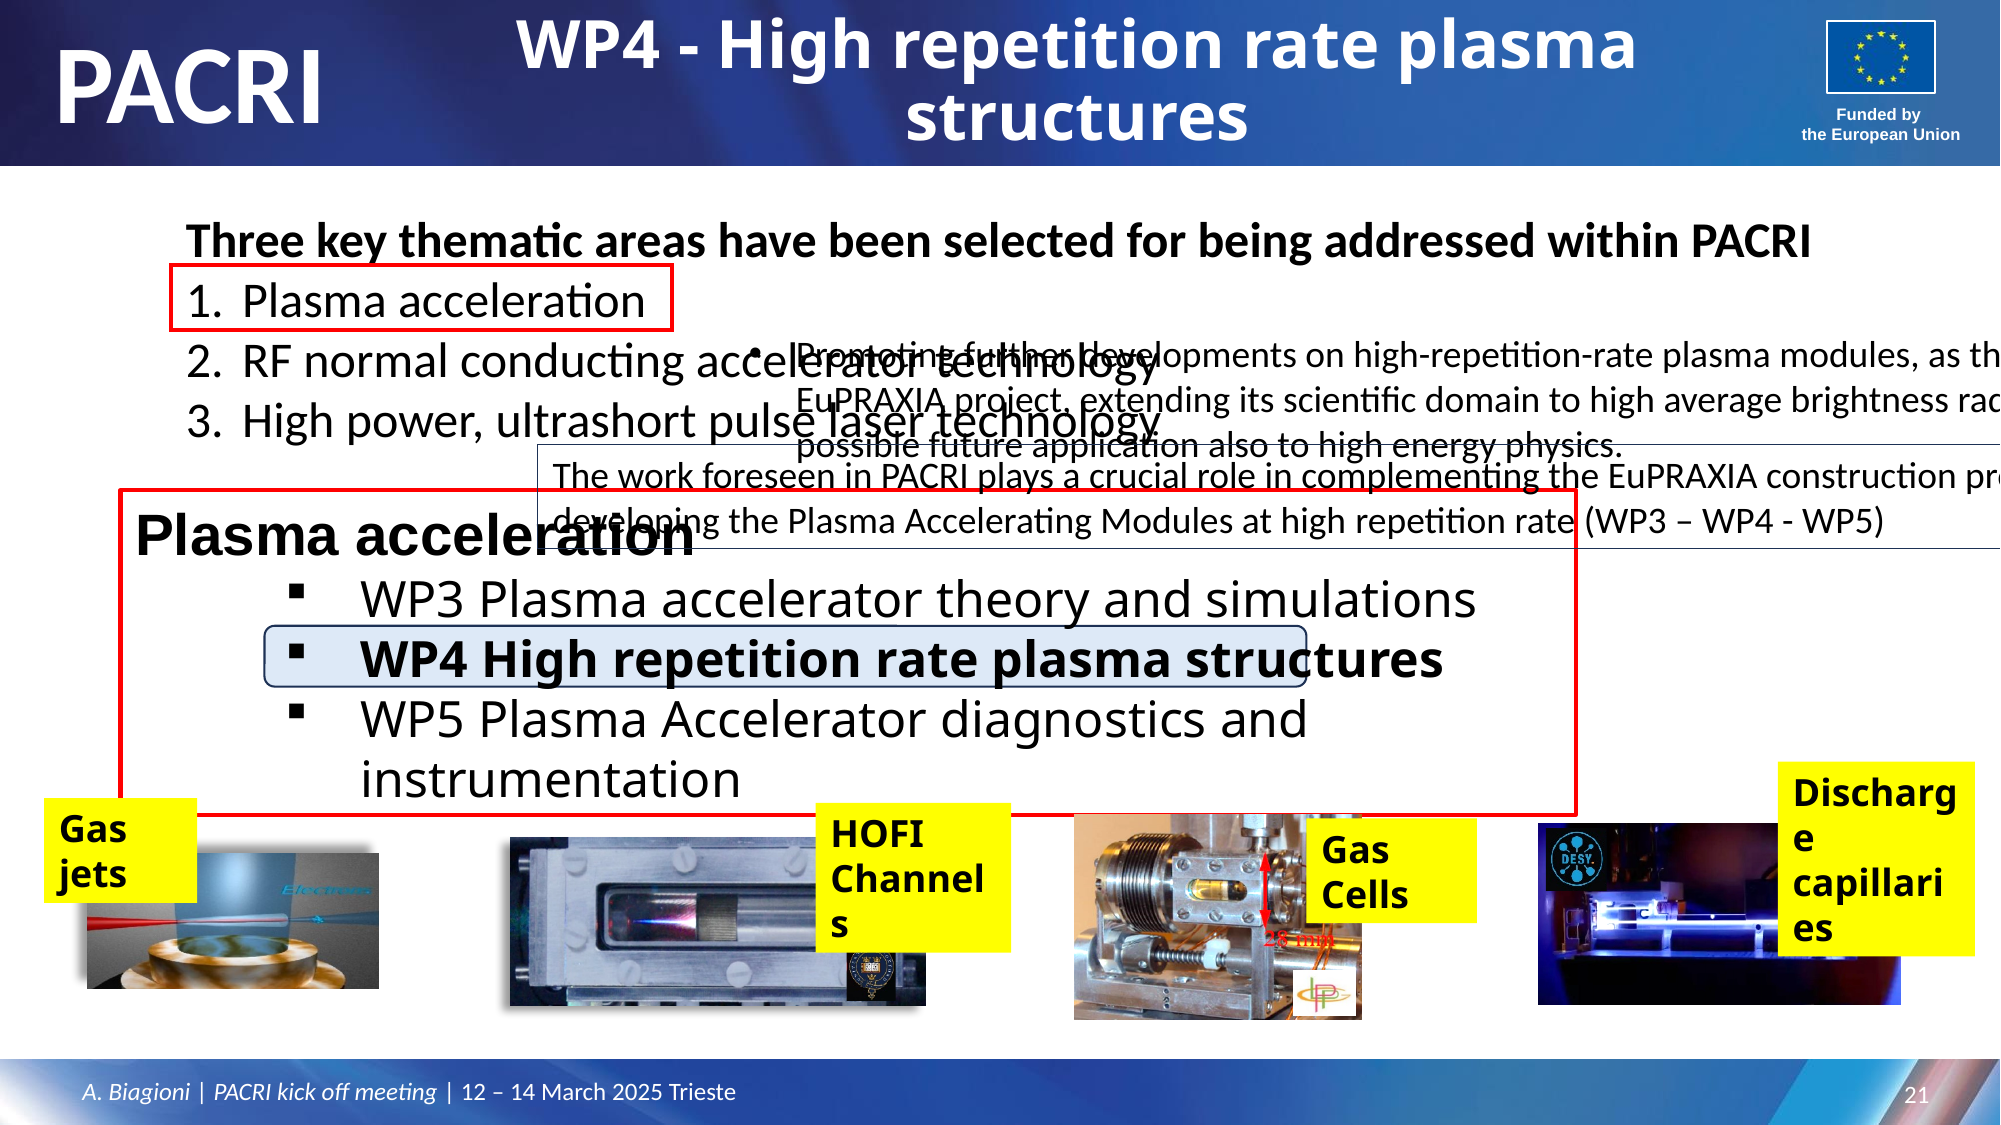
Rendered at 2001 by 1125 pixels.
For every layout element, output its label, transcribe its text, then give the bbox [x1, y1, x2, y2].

text_box Three key thematic areas have been selected for being addressed within PACRI Plasma acceleration RF normal conducting accelerator technology High power, ultrashort pulse laser technology [171, 199, 1904, 455]
text_box Gas Cells [1362, 818, 1477, 924]
title WP4 - High repetition rate plasma structures [346, 0, 1809, 166]
picture [0, 1059, 2000, 1125]
picture [0, 0, 346, 166]
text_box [510, 837, 926, 1006]
text_box The work foreseen in PACRI plays a crucial role in complementing the EuPRAXIA construction project further developing the Plasma Accelerating Modules at high repetition rate (WP3 – WP4 - WP5) [537, 444, 2000, 549]
picture [1809, 0, 2000, 166]
text_box Promoting further developments on high-repetition-rate plasma modules, as the one foreseen by the EuPRAXIA project, extending its scientific domain to high average brightness radiation sources with possible future application also to high energy physics. [1904, 323, 2000, 444]
text_box Discharge capillaries [1777, 761, 1975, 957]
text_box [170, 264, 673, 331]
text_box HOFI Channels [815, 802, 1012, 953]
text_box Plasma acceleration WP3 Plasma accelerator theory and simulations WP4 High repetition rate plasma structures WP5 Plasma Accelerator diagnostics and instrumentation [120, 490, 1576, 815]
footer A. Biagioni | PACRI kick off meeting | 12 – 14 March 2025 Trieste [67, 1060, 766, 1120]
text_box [1538, 823, 1901, 1005]
slide_number 21 [1494, 1063, 1945, 1123]
picture [86, 853, 379, 990]
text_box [1074, 814, 1362, 1020]
text_box Gas jets [44, 798, 198, 903]
